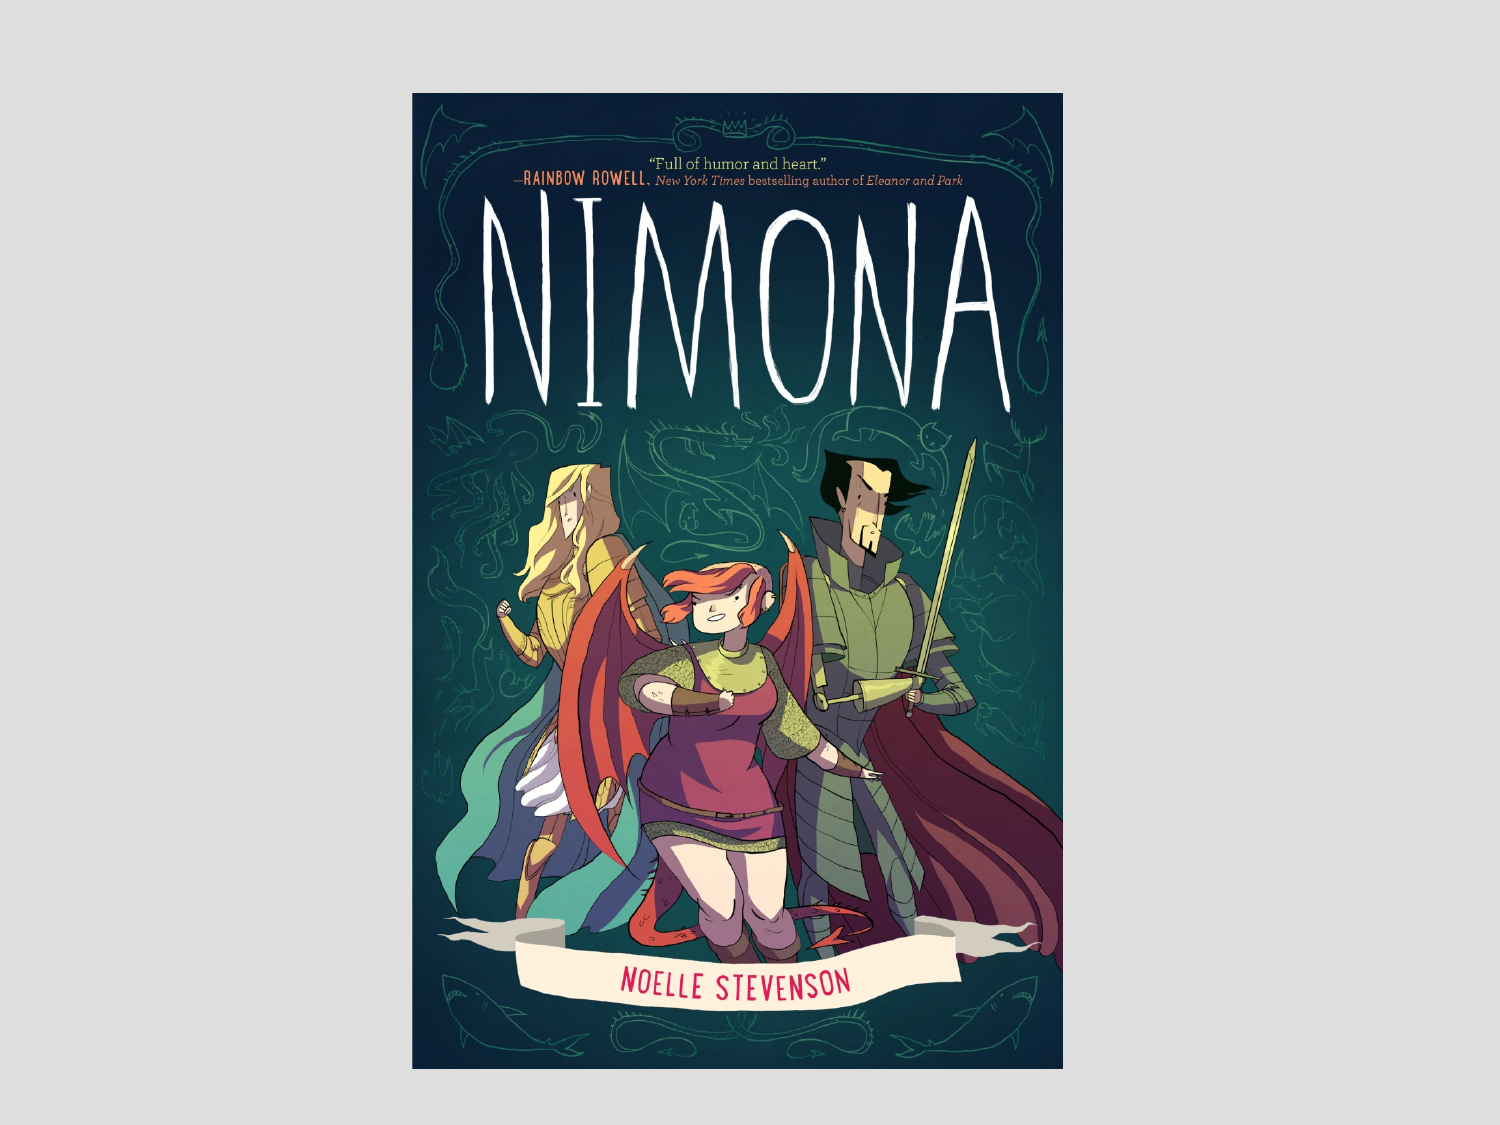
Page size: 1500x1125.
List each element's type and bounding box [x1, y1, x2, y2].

picture [412, 93, 1063, 1069]
